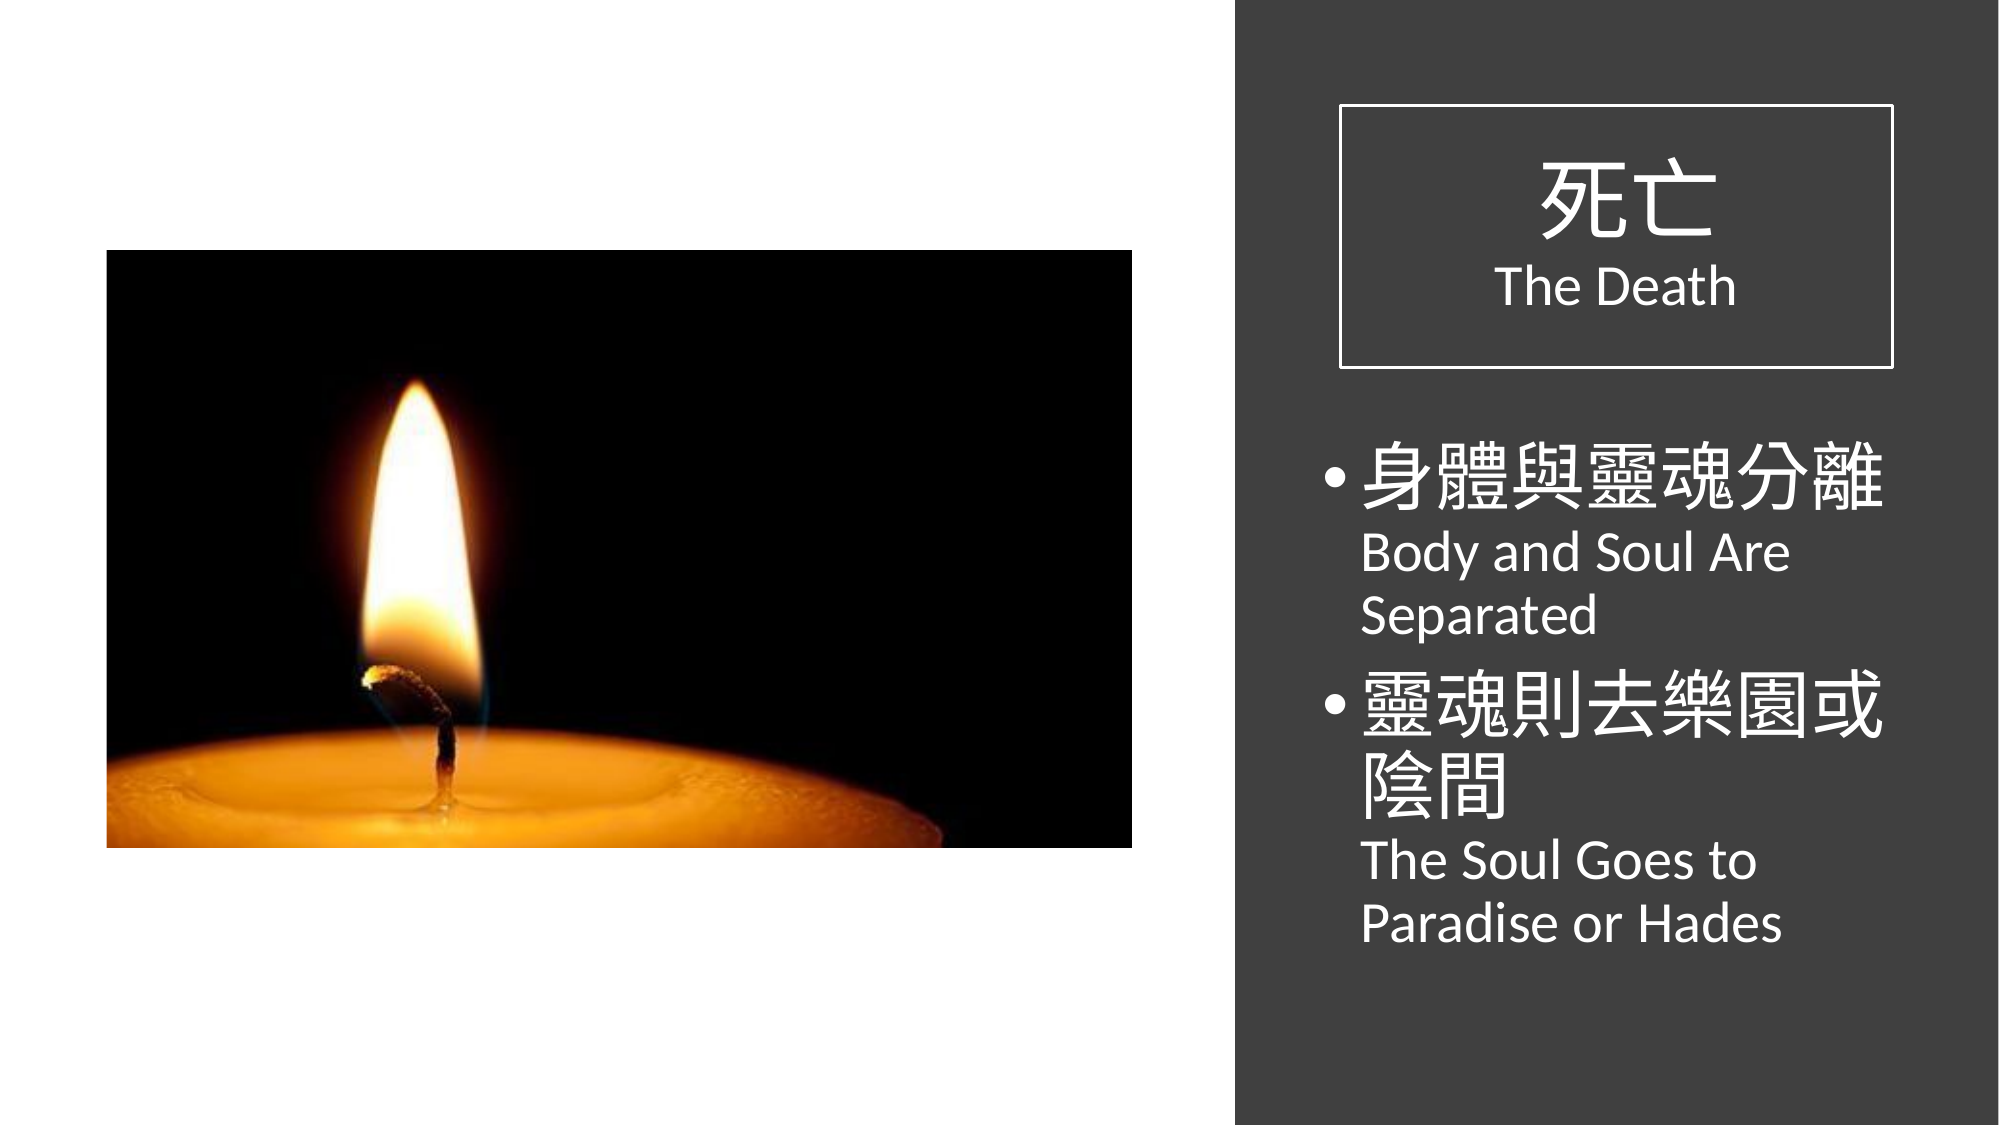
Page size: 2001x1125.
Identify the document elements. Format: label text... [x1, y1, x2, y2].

picture [106, 250, 1132, 848]
text_box [1235, 0, 1999, 1125]
list 身體與靈魂分離 Body and Soul Are Separated 靈魂則去樂園或陰間 The Soul Goes to Paradise or Hades [1307, 432, 1935, 994]
title 死亡 The Death [1340, 105, 1893, 368]
